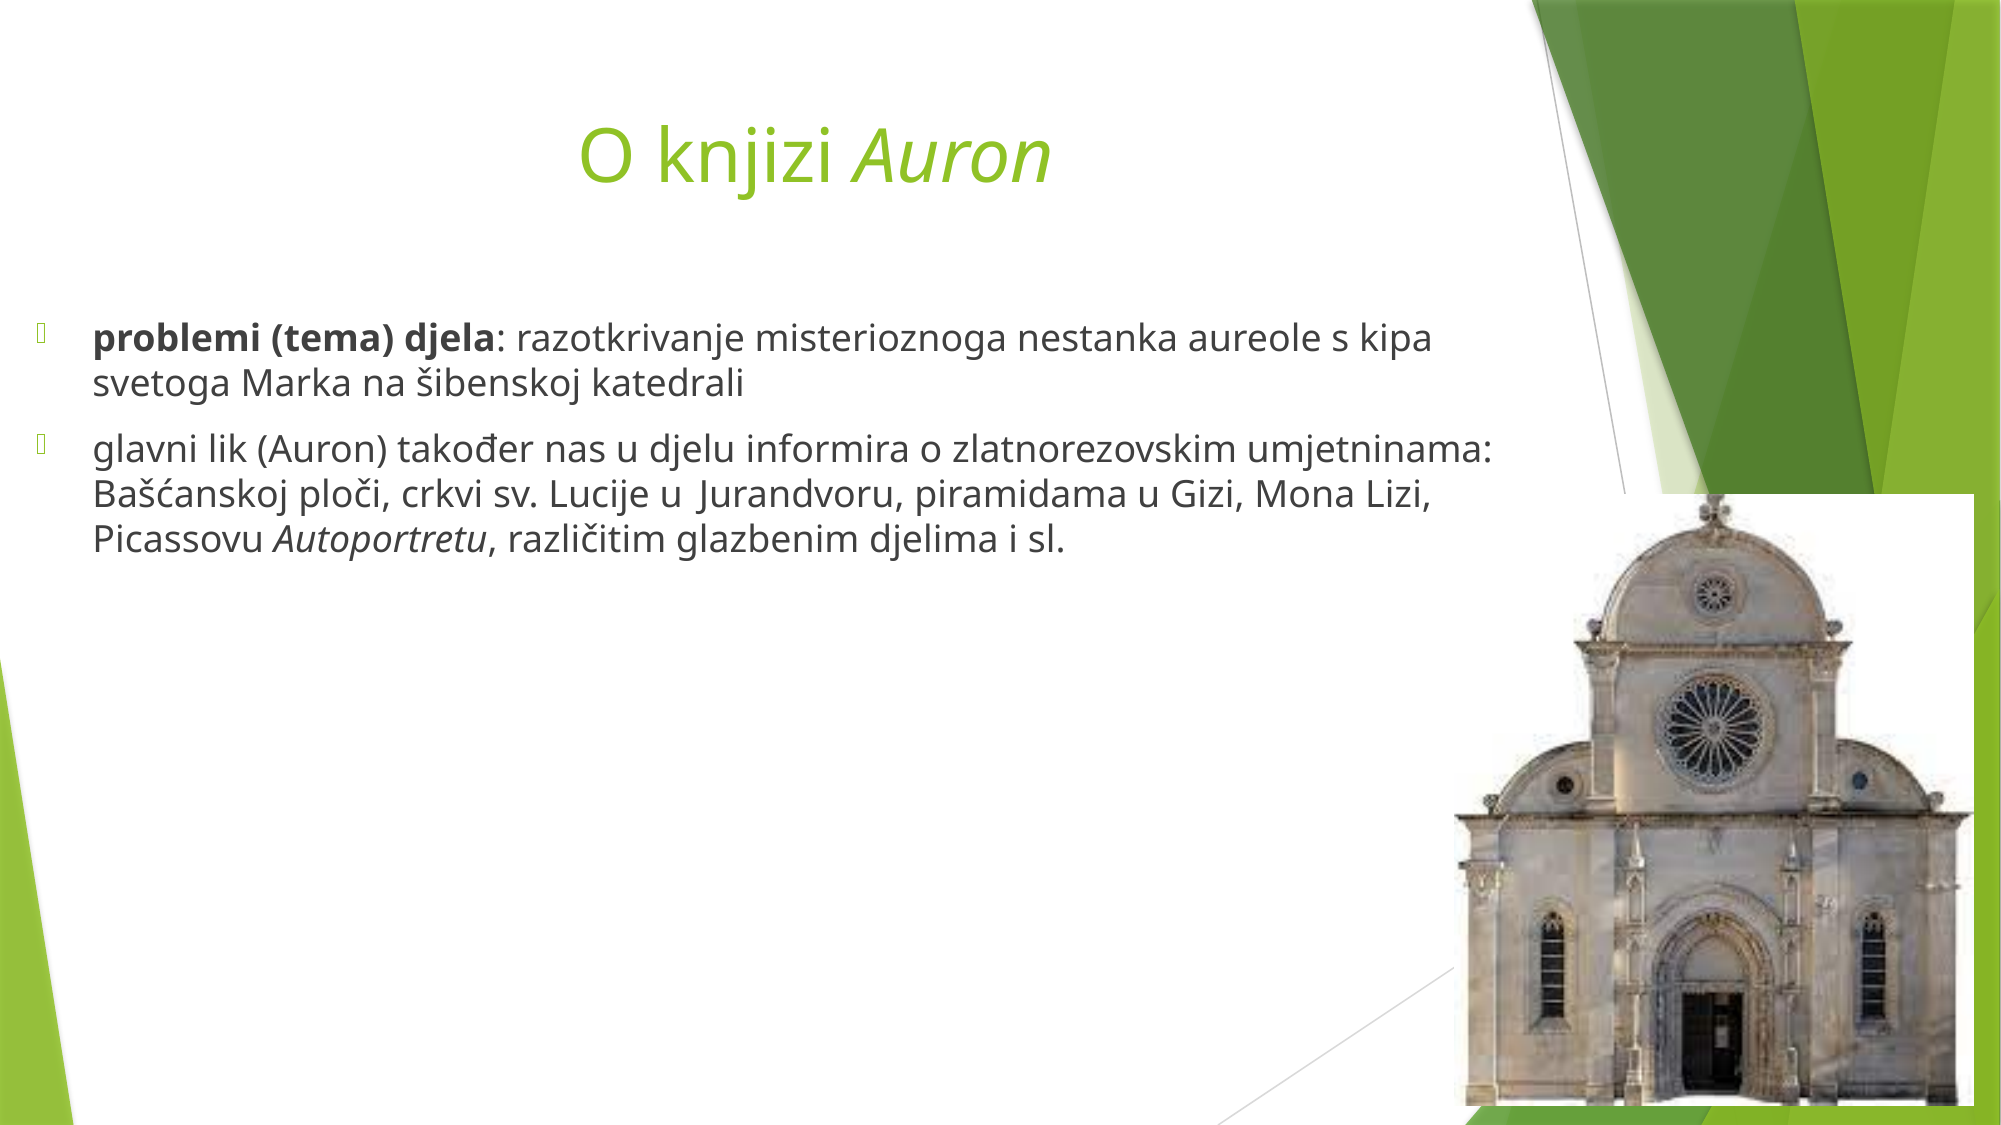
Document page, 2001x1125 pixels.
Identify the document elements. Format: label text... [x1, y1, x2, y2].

list problemi (tema) djela: razotkrivanje misterioznoga nestanka aureole s kipa svetoga Marka na šibenskoj katedrali glavni lik (Auron) također nas u djelu informira o zlatnorezovskim umjetninama: Bašćanskoj ploči, crkvi sv. Lucije u Jurandvoru, piramidama u Gizi, Mona Lizi, Picassovu Autoportretu, različitim glazbenim djelima i sl. [21, 240, 1555, 877]
title O knjizi Auron [111, 99, 1522, 240]
picture [1454, 494, 1974, 1107]
